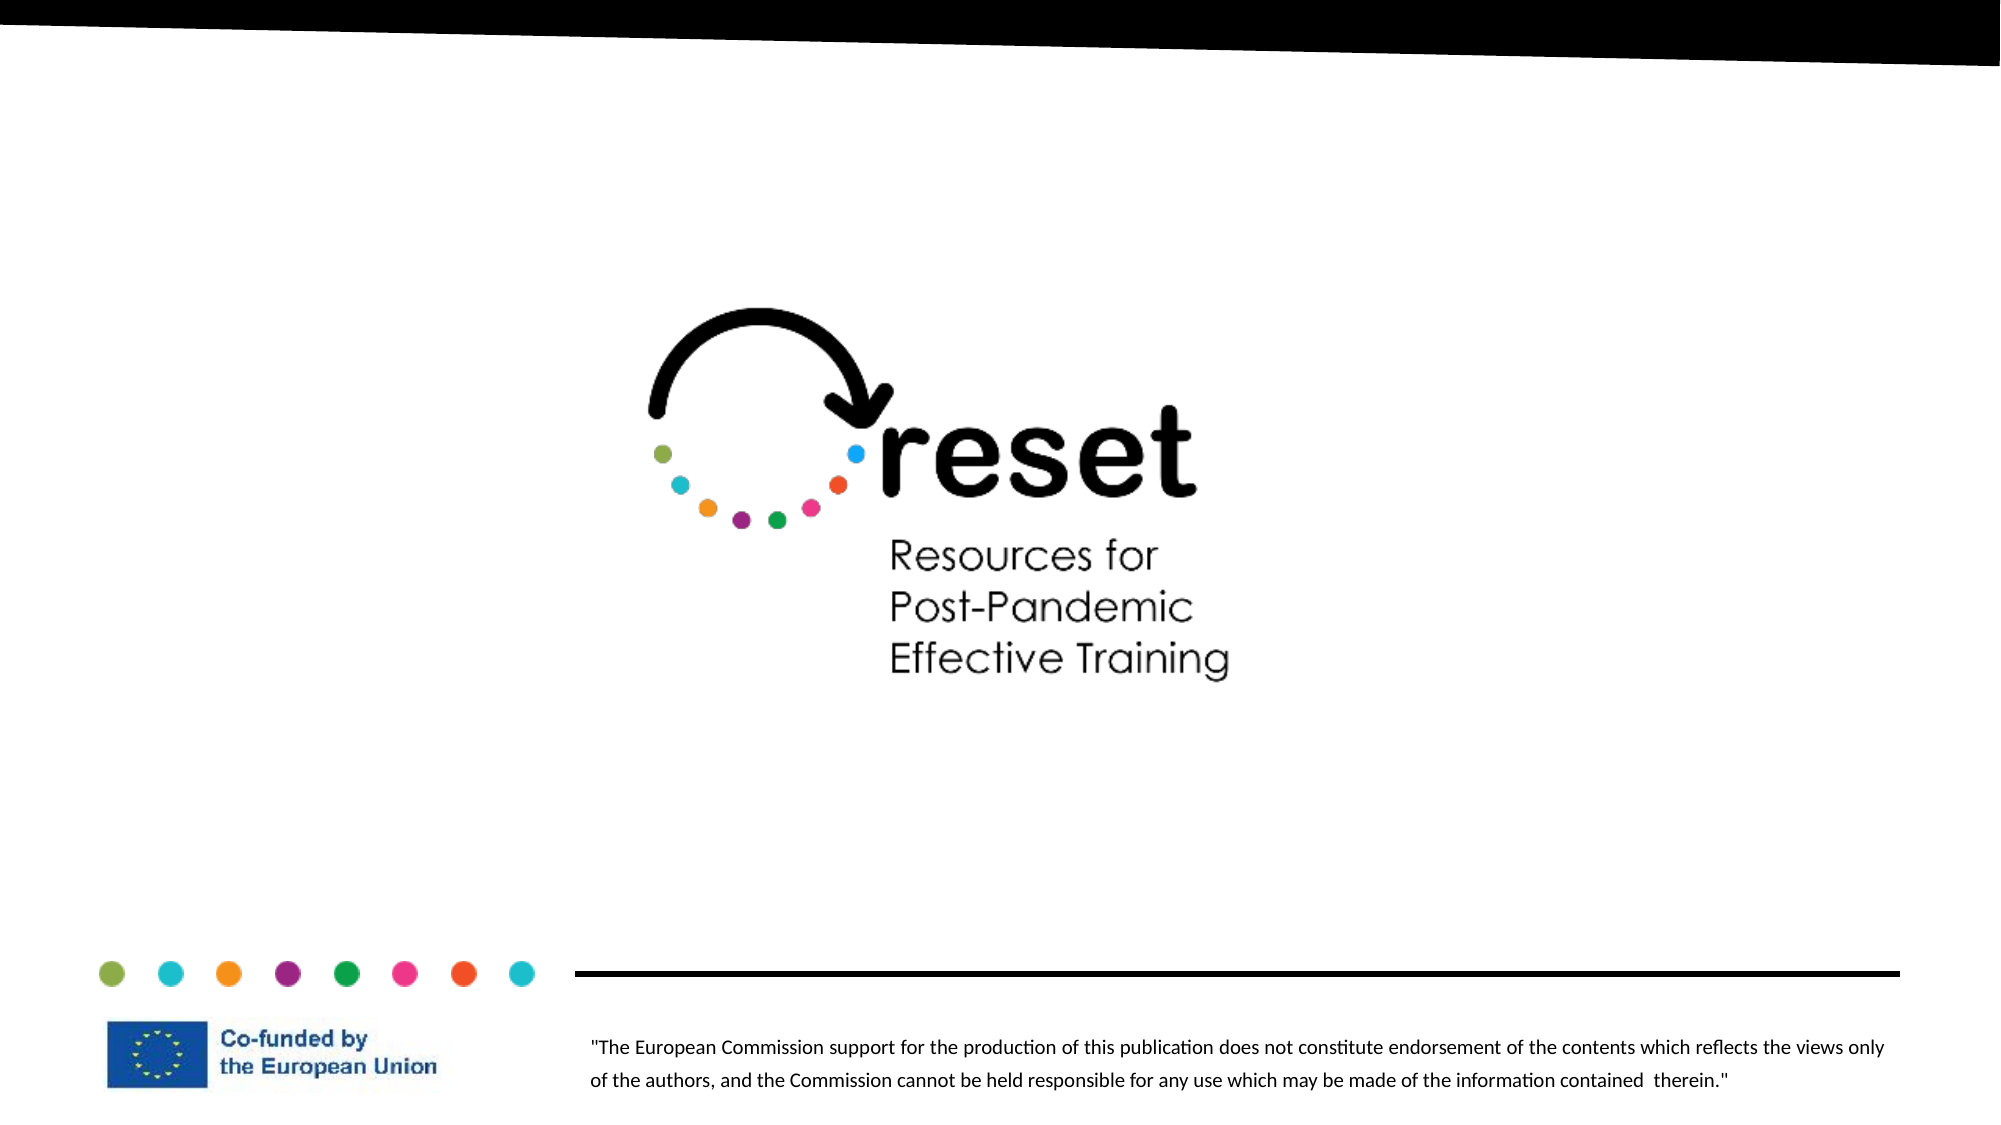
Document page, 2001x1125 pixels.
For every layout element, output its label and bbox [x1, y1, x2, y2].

picture [392, 961, 418, 987]
picture [334, 961, 360, 987]
picture [451, 961, 477, 987]
picture [99, 961, 125, 987]
picture [158, 961, 184, 987]
picture [275, 961, 301, 987]
picture [216, 961, 242, 987]
picture [103, 1017, 463, 1093]
picture [625, 277, 1268, 706]
picture [509, 961, 535, 987]
